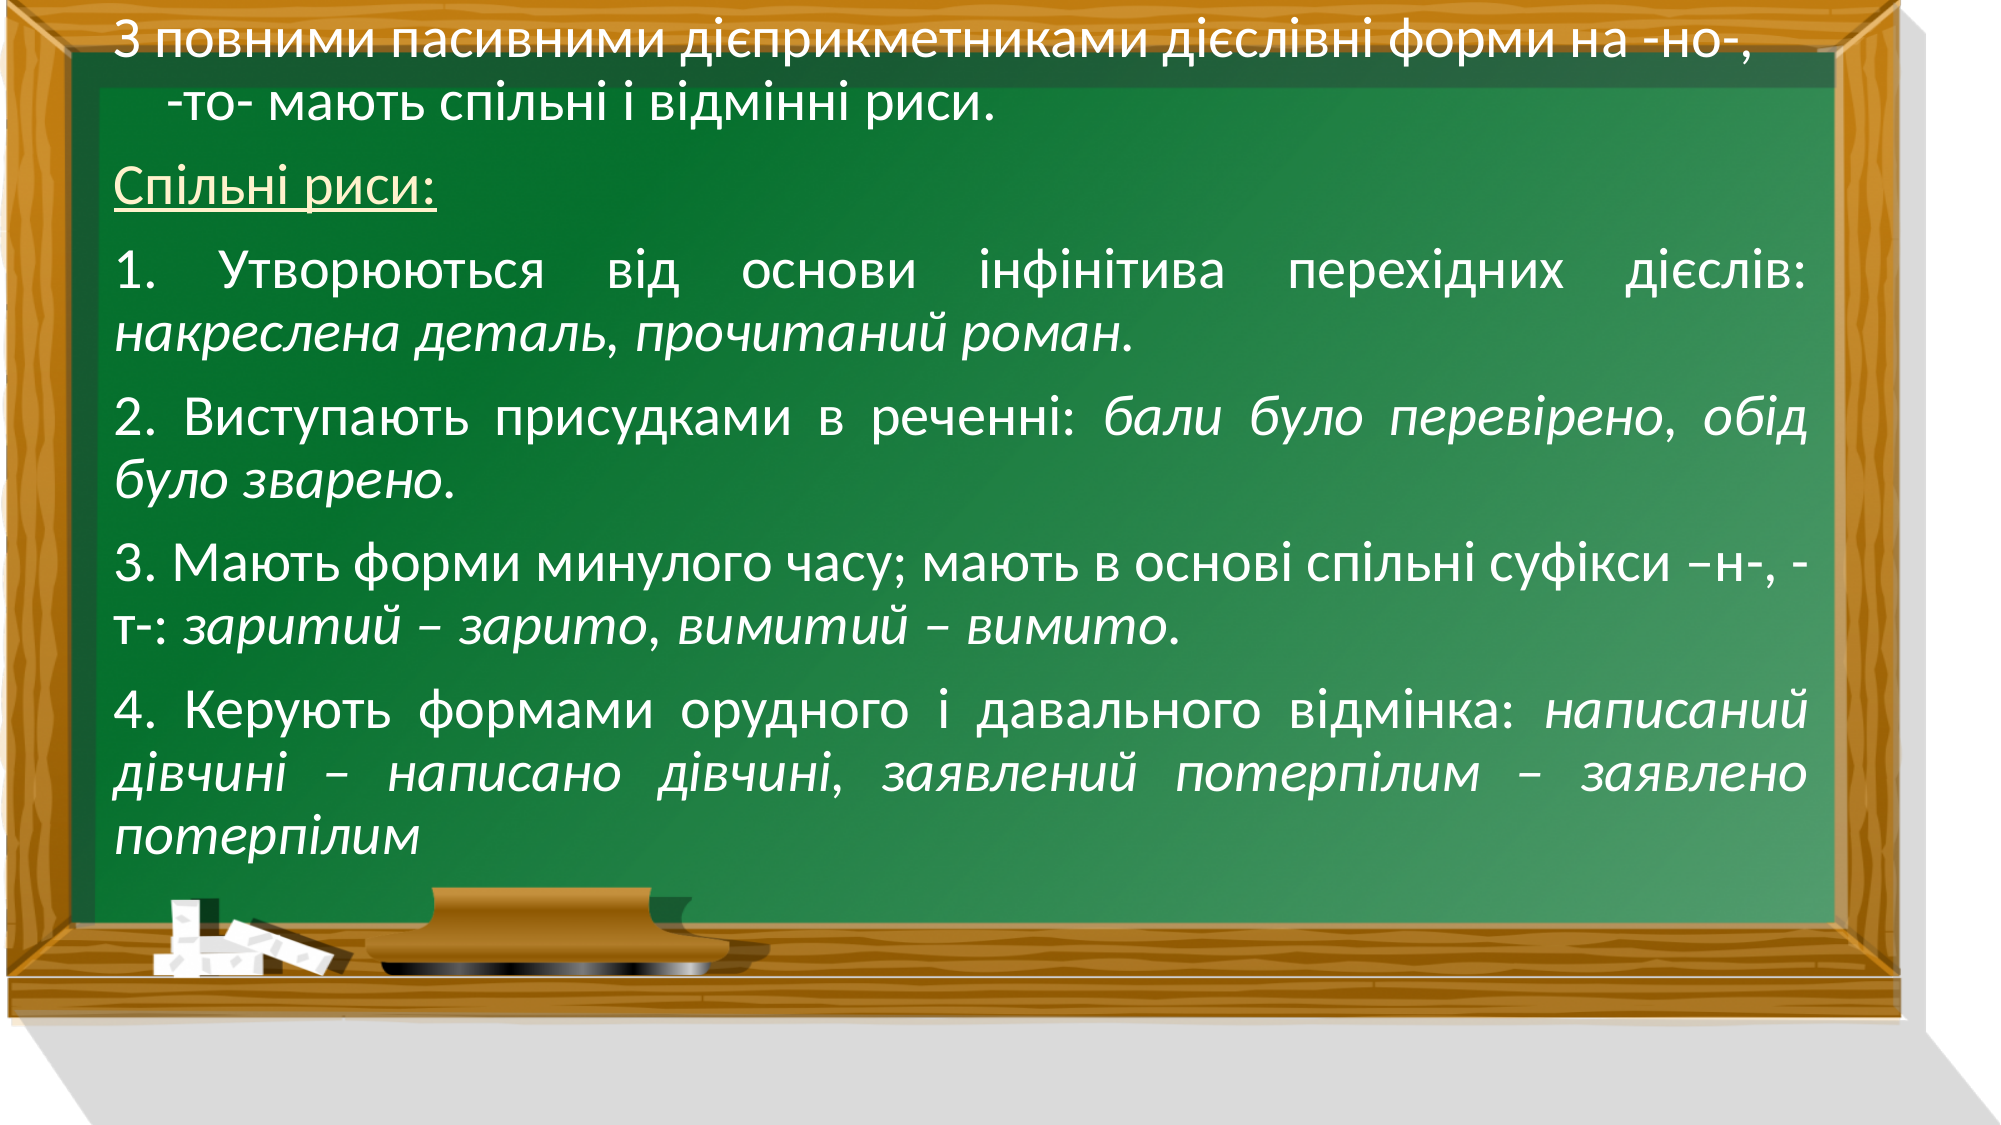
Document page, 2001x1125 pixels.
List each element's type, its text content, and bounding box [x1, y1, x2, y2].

picture [0, 0, 2001, 1125]
list З повними пасивними дієприкметниками дієслівні форми на -но-, -то- мають спільні і відмінні риси. Спільні риси: 1. Утворюються від основи інфінітива перехідних дієслів: накреслена деталь, прочитаний роман. 2. Виступають присудками в реченні: бали було перевірено, обід було зварено. 3. Мають форми минулого часу; мають в основі спільні суфікси –н-, -т-: заритий – зарито, вимитий – вимито. 4. Керують формами орудного і давального відмінка: написаний дівчині – написано дівчині, заявлений потерпілим – заявлено потерпілим [99, 0, 1824, 956]
